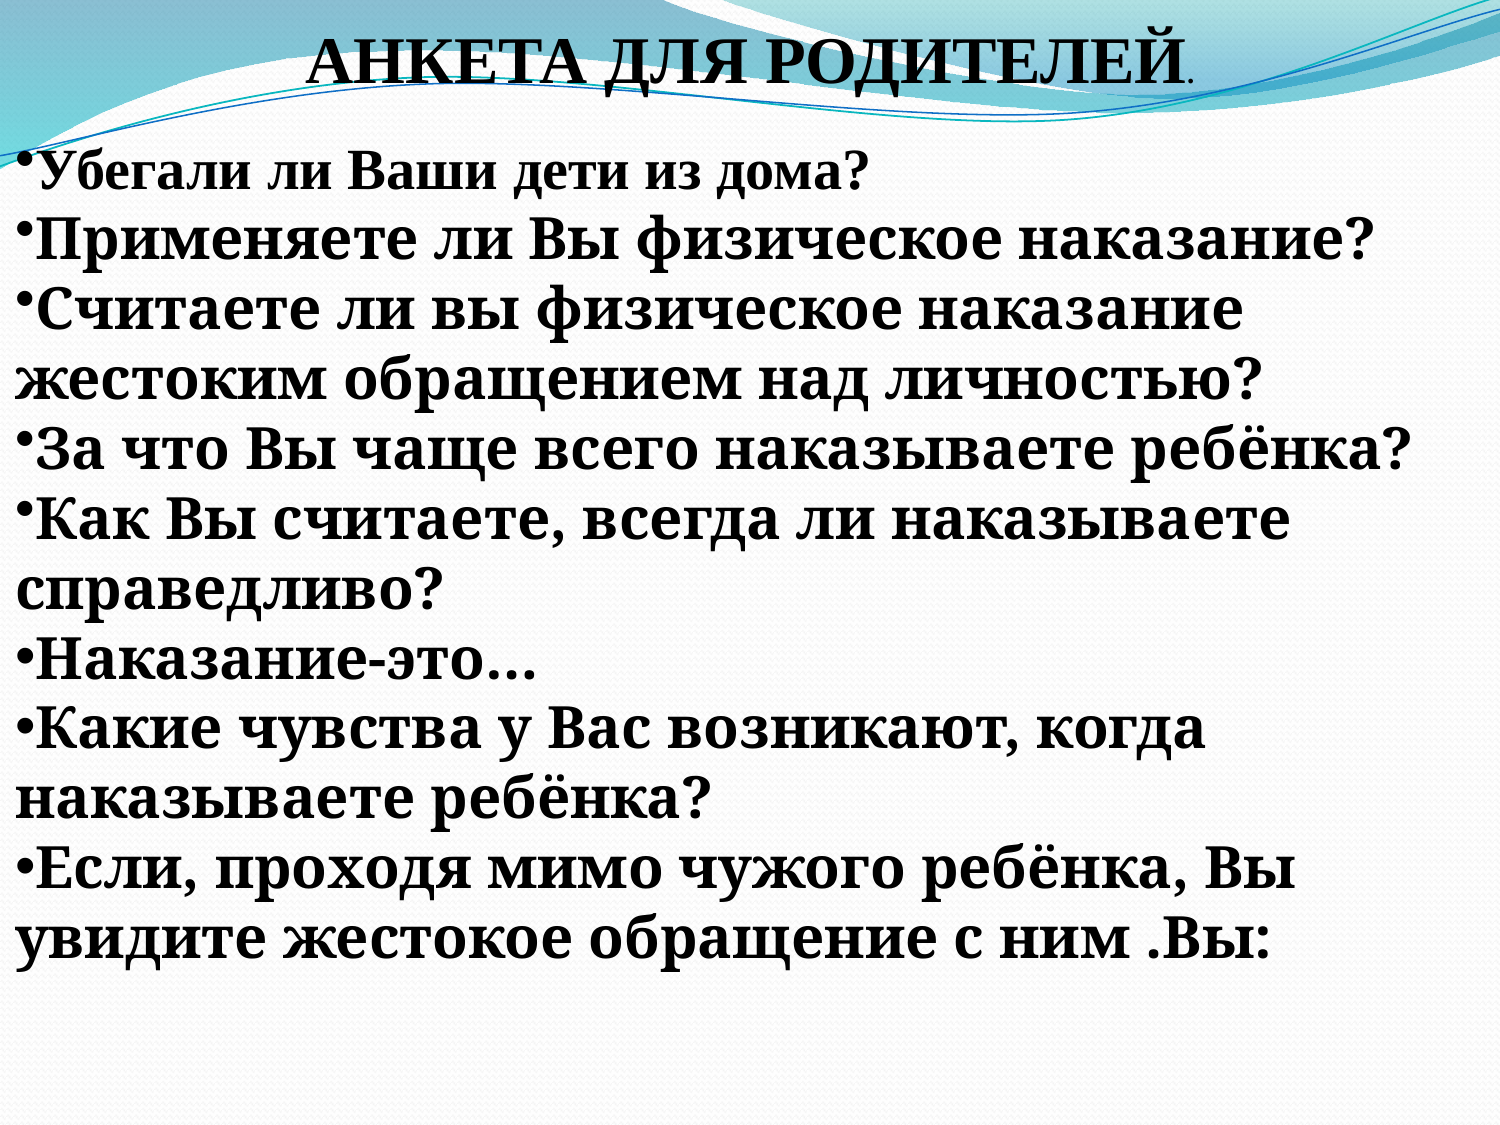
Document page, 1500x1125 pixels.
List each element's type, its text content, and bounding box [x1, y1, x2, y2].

text_box Убегали ли Ваши дети из дома? Применяете ли Вы физическое наказание? Считаете ли вы физическое наказание жестоким обращением над личностью? За что Вы чаще всего наказываете ребёнка? Как Вы считаете, всегда ли наказываете справедливо? Наказание-это… Какие чувства у Вас возникают, когда наказываете ребёнка? Если, проходя мимо чужого ребёнка, Вы увидите жестокое обращение с ним .Вы: [0, 123, 1500, 1125]
text_box АНКЕТА ДЛЯ РОДИТЕЛЕЙ. [286, 8, 1214, 123]
